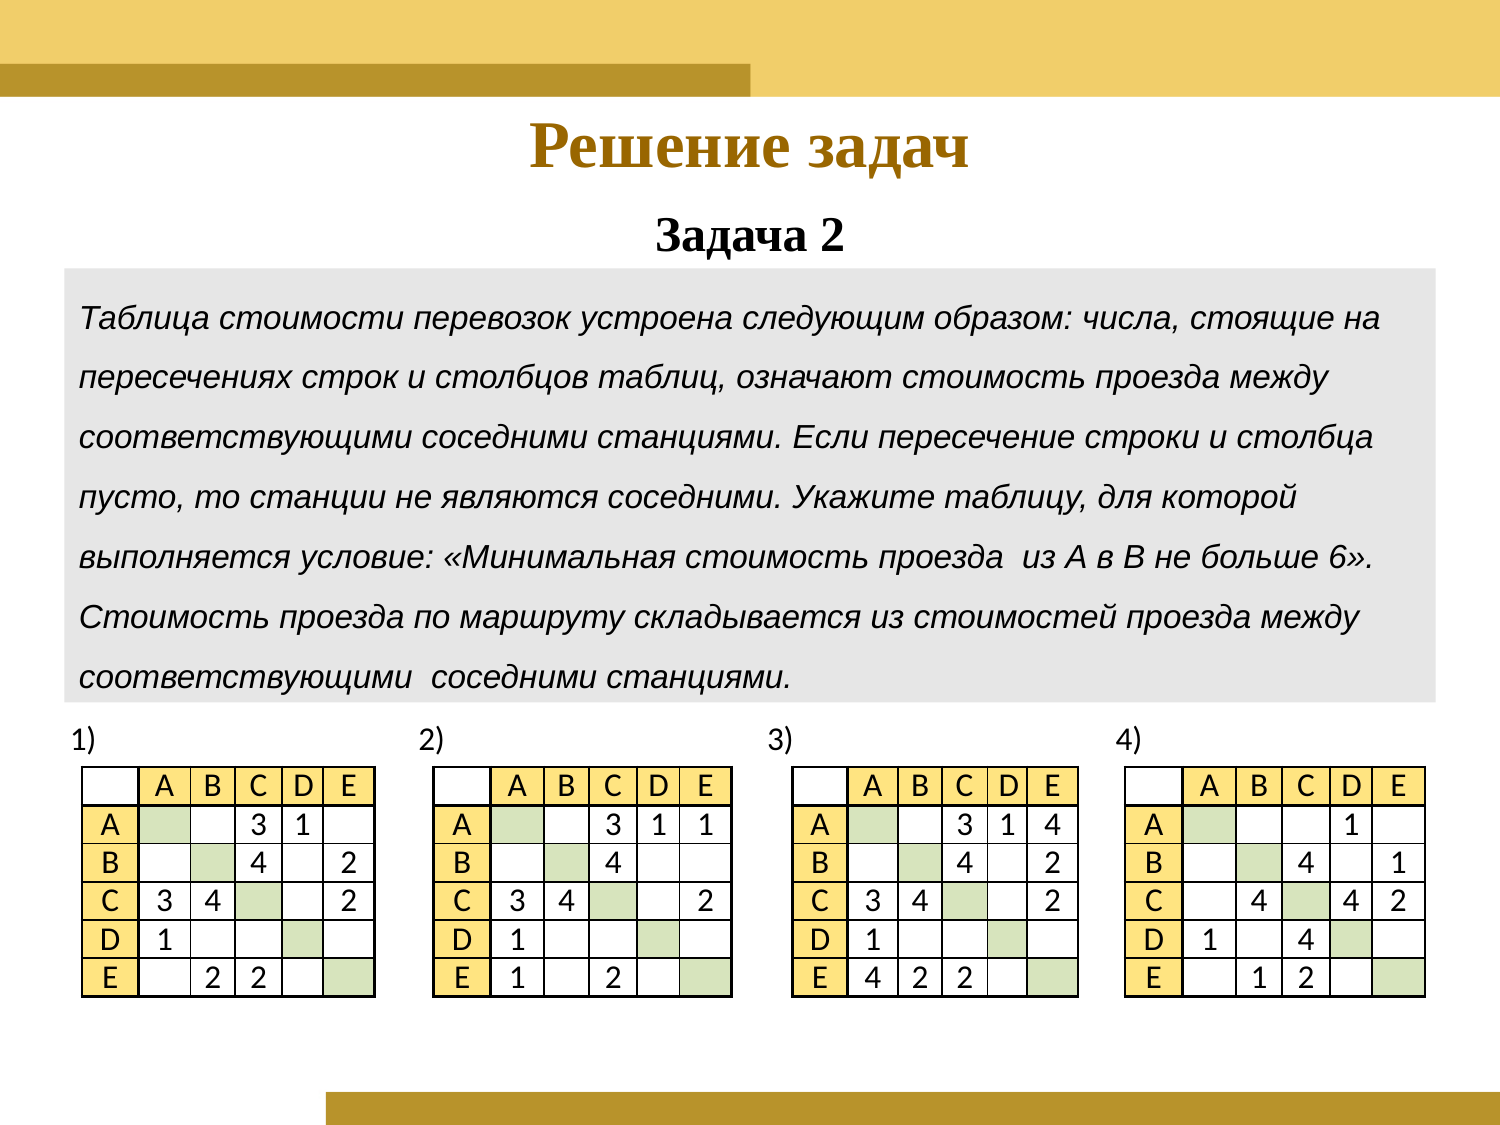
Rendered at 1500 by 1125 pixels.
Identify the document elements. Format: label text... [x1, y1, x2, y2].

table_cell [988, 959, 1026, 995]
table_cell [140, 807, 190, 843]
table_cell Е [435, 959, 489, 995]
table_cell 1 [283, 807, 322, 843]
table_cell [191, 807, 234, 843]
table_cell 2 [1373, 883, 1424, 919]
table_cell 4 [1237, 883, 1281, 919]
table_cell [988, 844, 1026, 881]
table_cell 4 [1283, 921, 1329, 957]
table_cell 2 [1283, 959, 1329, 995]
table_header A [1184, 768, 1235, 804]
table_cell [1237, 807, 1281, 843]
table_cell 1 [849, 921, 897, 957]
table_cell [1028, 959, 1077, 995]
table_cell [1237, 921, 1281, 957]
table_cell 3 [590, 807, 636, 843]
table_cell [680, 921, 730, 957]
table_header C [590, 768, 636, 804]
table_cell D [435, 921, 489, 957]
table_cell Е [1126, 959, 1181, 995]
table_cell [324, 959, 373, 995]
table_header [435, 768, 489, 804]
table_cell 2 [191, 959, 234, 995]
table_header Е [324, 768, 373, 804]
table_cell [638, 959, 679, 995]
table_header 1) [59, 720, 407, 767]
table_cell 4 [236, 844, 281, 881]
table_header Е [1373, 768, 1424, 804]
table_cell [1028, 921, 1077, 957]
table_cell [943, 883, 987, 919]
table_cell [1184, 883, 1235, 919]
table_header Е [680, 768, 730, 804]
table_cell 1 [1373, 844, 1424, 881]
table_cell 2 [899, 959, 941, 995]
table_header B [545, 768, 588, 804]
table_cell B [83, 844, 137, 881]
table_cell [1373, 807, 1424, 843]
table_cell 1 [492, 959, 543, 995]
table_header B [1237, 768, 1281, 804]
table_header D [1331, 768, 1371, 804]
table_cell [1373, 921, 1424, 957]
table_cell D [83, 921, 137, 957]
table_cell [324, 921, 373, 957]
table_cell 4 [1028, 807, 1077, 843]
table_cell [140, 844, 190, 881]
text_box Задача 2 [556, 193, 944, 269]
table_cell 1 [492, 921, 543, 957]
table_cell 3 [140, 883, 190, 919]
table_cell 3 [236, 807, 281, 843]
table_cell [680, 959, 730, 995]
table_cell [1283, 883, 1329, 919]
table_cell [324, 807, 373, 843]
table_cell C [83, 883, 137, 919]
table_cell [545, 921, 588, 957]
table_cell [236, 883, 281, 919]
table_cell Е [83, 959, 137, 995]
table_cell 2 [1028, 883, 1077, 919]
table_cell 4 [1283, 844, 1329, 881]
table_cell [283, 844, 322, 881]
table_cell [545, 807, 588, 843]
table_cell [849, 844, 897, 881]
table_cell [191, 921, 234, 957]
table_cell 4 [1331, 883, 1371, 919]
table_cell [988, 883, 1026, 919]
table_cell 1 [638, 807, 679, 843]
table_header [794, 768, 846, 804]
table_cell [638, 921, 679, 957]
table_cell [899, 807, 941, 843]
table_cell B [794, 844, 846, 881]
table_cell 4 [545, 883, 588, 919]
table_cell [492, 844, 543, 881]
table_cell 2 [590, 959, 636, 995]
table_cell [1373, 959, 1424, 995]
table_cell Е [794, 959, 846, 995]
table_cell [545, 959, 588, 995]
table_cell 3 [943, 807, 987, 843]
table_cell C [435, 883, 489, 919]
table_cell B [1126, 844, 1181, 881]
table_cell [1184, 959, 1235, 995]
table_header 4) [1104, 720, 1453, 767]
table_cell [638, 883, 679, 919]
table_header B [191, 768, 234, 804]
table_cell 4 [943, 844, 987, 881]
table_cell 1 [140, 921, 190, 957]
text_box Таблица стоимости перевозок устроена следующим образом: числа, стоящие на пересечениях строк и столбцов таблиц, означают стоимость проезда между соответствующими соседними станциями. Если пересечение строки и столбца пусто, то станции не являются соседними. Укажите таблицу, для которой выполняется условие: «Минимальная стоимость проезда из А в B не больше 6». Стоимость проезда по маршруту складывается из стоимостей проезда между соответствующими соседними станциями. [64, 268, 1436, 703]
table_cell A [83, 807, 137, 843]
table_cell 2 [680, 883, 730, 919]
table_cell 1 [1331, 807, 1371, 843]
table_cell [638, 844, 679, 881]
table_header D [283, 768, 322, 804]
table_cell [140, 959, 190, 995]
table_cell [1283, 807, 1329, 843]
table_cell [236, 921, 281, 957]
table_cell 1 [1237, 959, 1281, 995]
table_cell 1 [1184, 921, 1235, 957]
table_header C [943, 768, 987, 804]
table_cell [1184, 844, 1235, 881]
table_header [83, 768, 137, 804]
table_cell C [794, 883, 846, 919]
table_cell C [1126, 883, 1181, 919]
table_header C [236, 768, 281, 804]
table_header C [1283, 768, 1329, 804]
table_cell 4 [191, 883, 234, 919]
table_cell 4 [849, 959, 897, 995]
table_header [1126, 768, 1181, 804]
table_cell 4 [899, 883, 941, 919]
table_cell A [794, 807, 846, 843]
table_cell 2 [1028, 844, 1077, 881]
picture [0, 0, 1500, 1125]
table_header A [849, 768, 897, 804]
table_cell [545, 844, 588, 881]
table_cell D [794, 921, 846, 957]
table_cell A [435, 807, 489, 843]
table_cell 2 [943, 959, 987, 995]
table_cell 1 [680, 807, 730, 843]
table_cell [988, 921, 1026, 957]
table_header B [899, 768, 941, 804]
table_header 2) [407, 720, 756, 767]
table_cell [1331, 921, 1371, 957]
table_cell 1 [988, 807, 1026, 843]
table_cell 2 [324, 844, 373, 881]
table_header D [638, 768, 679, 804]
table_cell 3 [849, 883, 897, 919]
table_cell [191, 844, 234, 881]
table_cell [1331, 844, 1371, 881]
table_cell [943, 921, 987, 957]
table_cell [680, 844, 730, 881]
table_cell [590, 921, 636, 957]
table_header 3) [756, 720, 1104, 767]
table_header Е [1028, 768, 1077, 804]
table_cell [1237, 844, 1281, 881]
table_cell [283, 921, 322, 957]
table_cell A [1126, 807, 1181, 843]
table_cell 2 [236, 959, 281, 995]
table_cell [590, 883, 636, 919]
table_cell [1184, 807, 1235, 843]
table_cell [283, 883, 322, 919]
table_cell D [1126, 921, 1181, 957]
table_cell B [435, 844, 489, 881]
table_header D [988, 768, 1026, 804]
table_cell [492, 807, 543, 843]
table_header A [140, 768, 190, 804]
table_cell [283, 959, 322, 995]
table_cell 3 [492, 883, 543, 919]
text_box Решение задач [333, 93, 1167, 189]
table_cell [899, 844, 941, 881]
table_cell [1331, 959, 1371, 995]
table_cell 4 [590, 844, 636, 881]
table_cell 2 [324, 883, 373, 919]
table_cell [899, 921, 941, 957]
table_cell [849, 807, 897, 843]
table_header A [492, 768, 543, 804]
